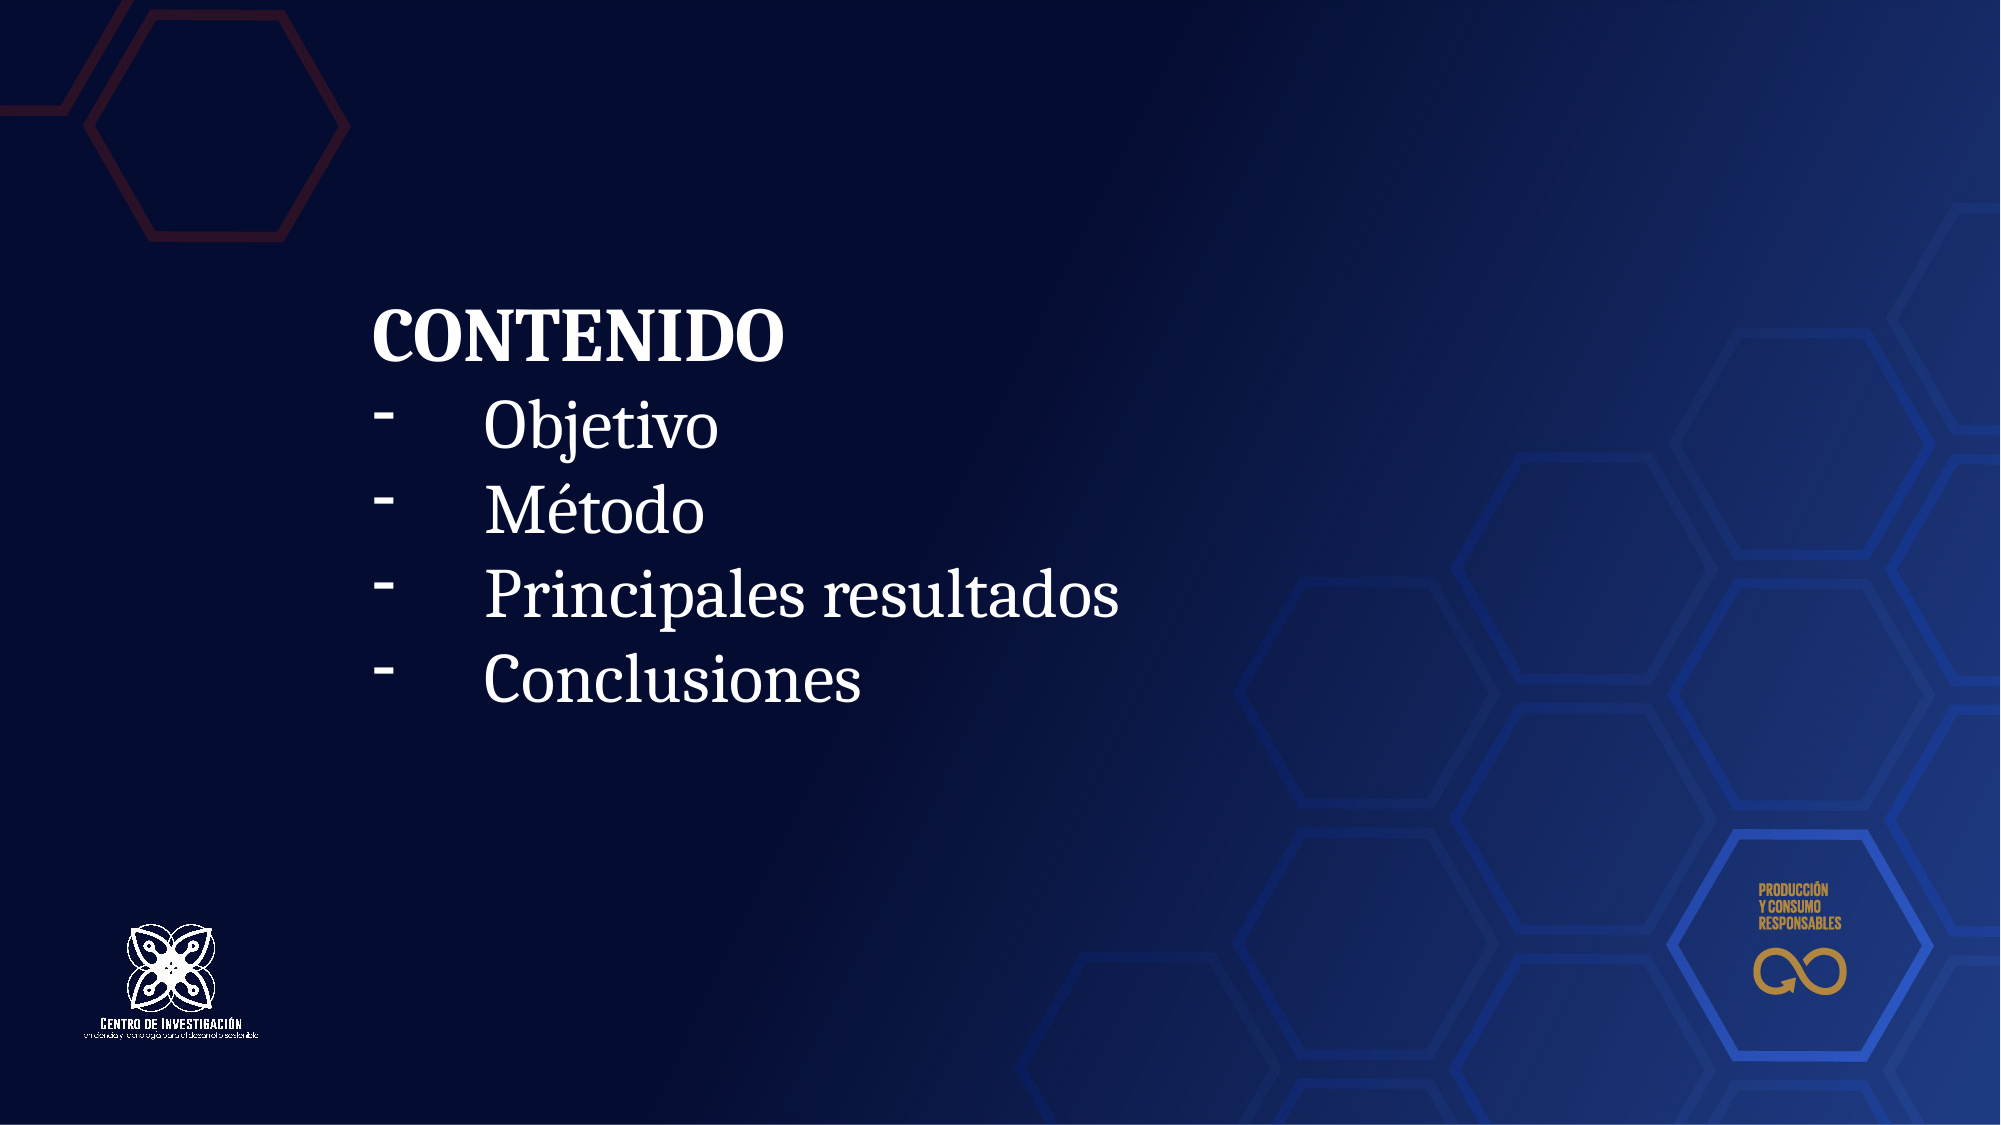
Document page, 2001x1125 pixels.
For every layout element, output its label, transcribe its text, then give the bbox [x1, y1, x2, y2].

picture [0, 0, 2001, 1125]
text_box CONTENIDO Objetivo Método Principales resultados Conclusiones [357, 277, 1281, 725]
